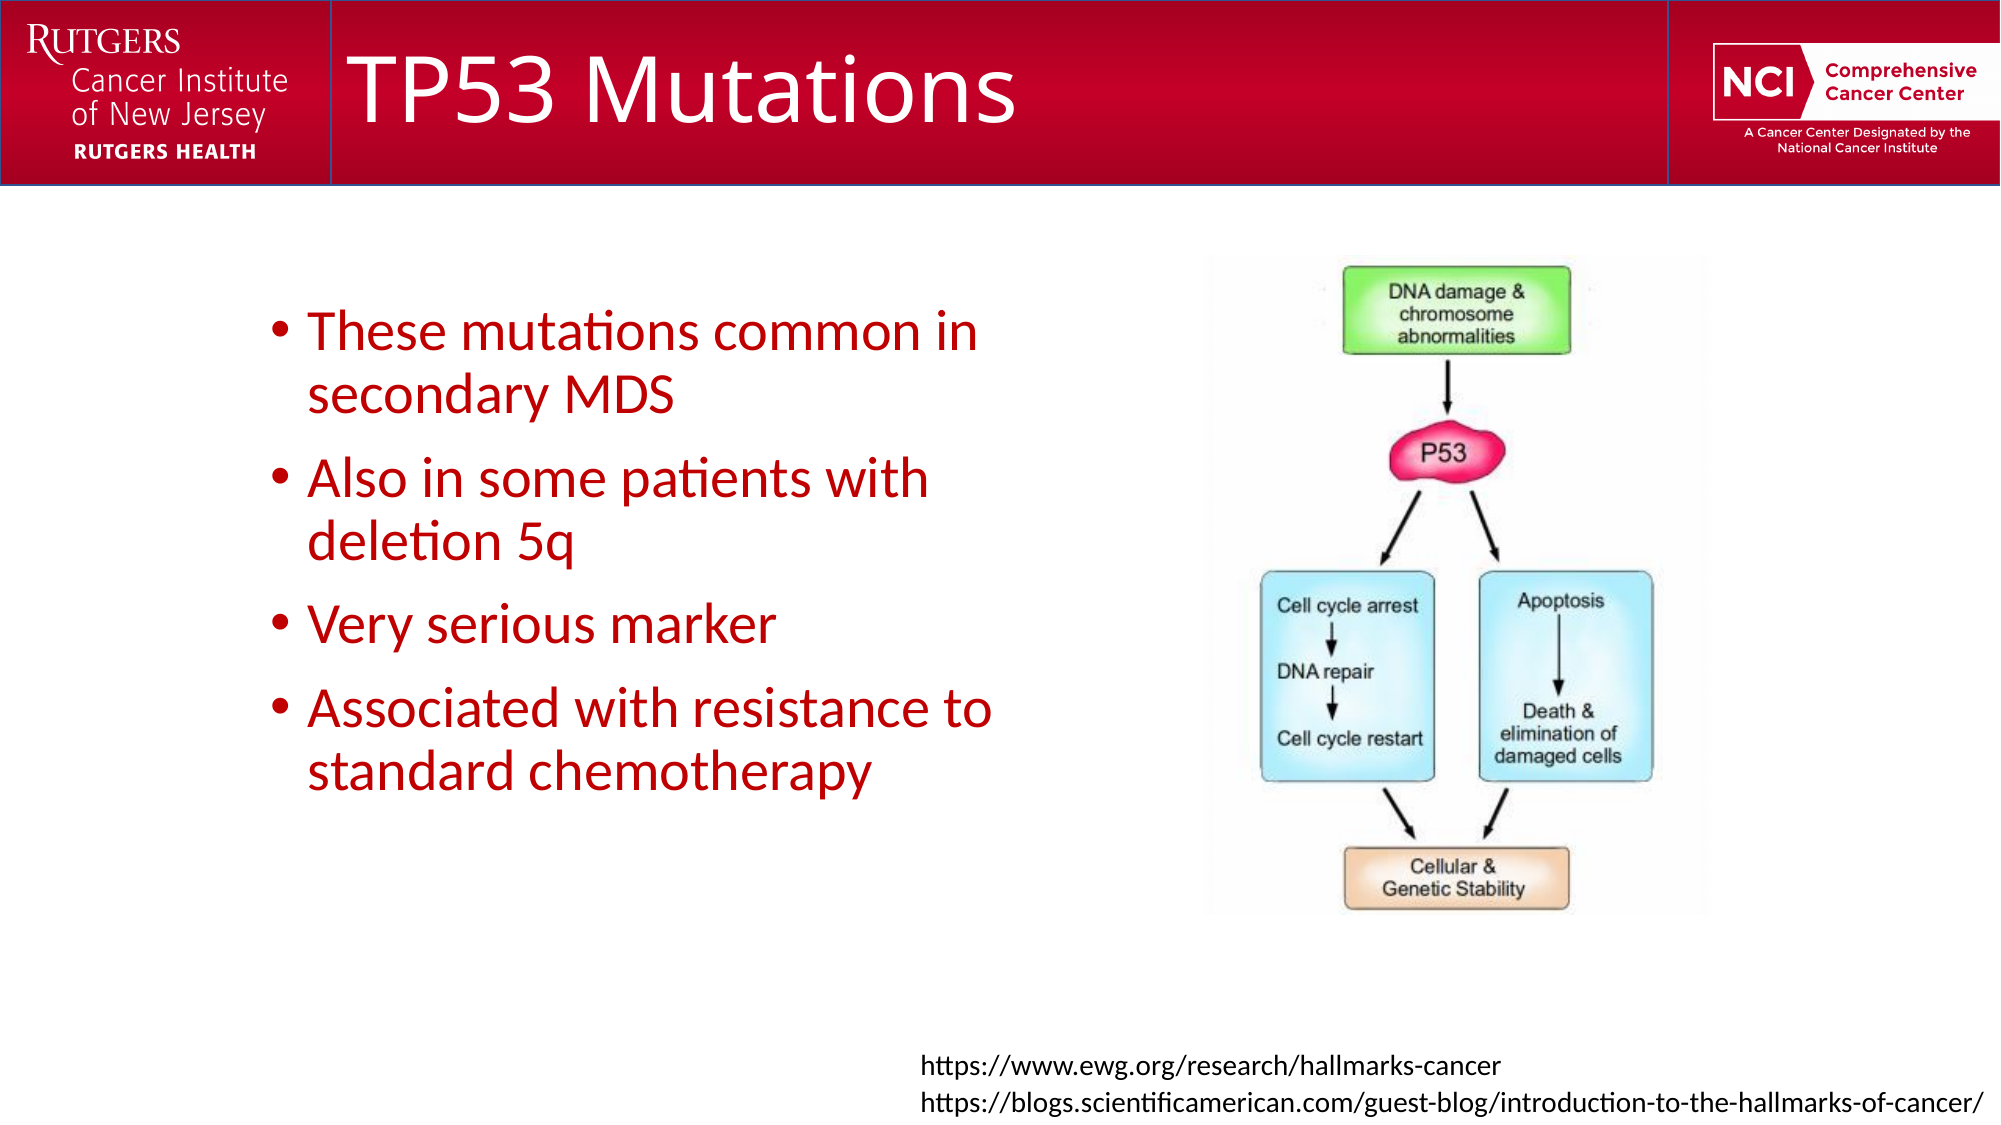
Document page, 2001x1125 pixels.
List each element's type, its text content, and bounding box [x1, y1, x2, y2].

text_box [114, 270, 983, 875]
text_box These mutations common in secondary MDS Also in some patients with deletion 5q Very serious marker Associated with resistance to standard chemotherapy [255, 293, 1072, 898]
picture [1188, 255, 1714, 915]
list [1713, 43, 2000, 159]
text_box [0, 0, 330, 186]
text_box https://www.ewg.org/research/hallmarks-cancer [905, 1039, 1533, 1089]
title TP53 Mutations [330, 0, 1669, 186]
picture [27, 24, 287, 159]
text_box https://blogs.scientificamerican.com/guest-blog/introduction-to-the-hallmarks-of-cancer/ [905, 1075, 2000, 1125]
text_box [1669, 0, 2000, 186]
